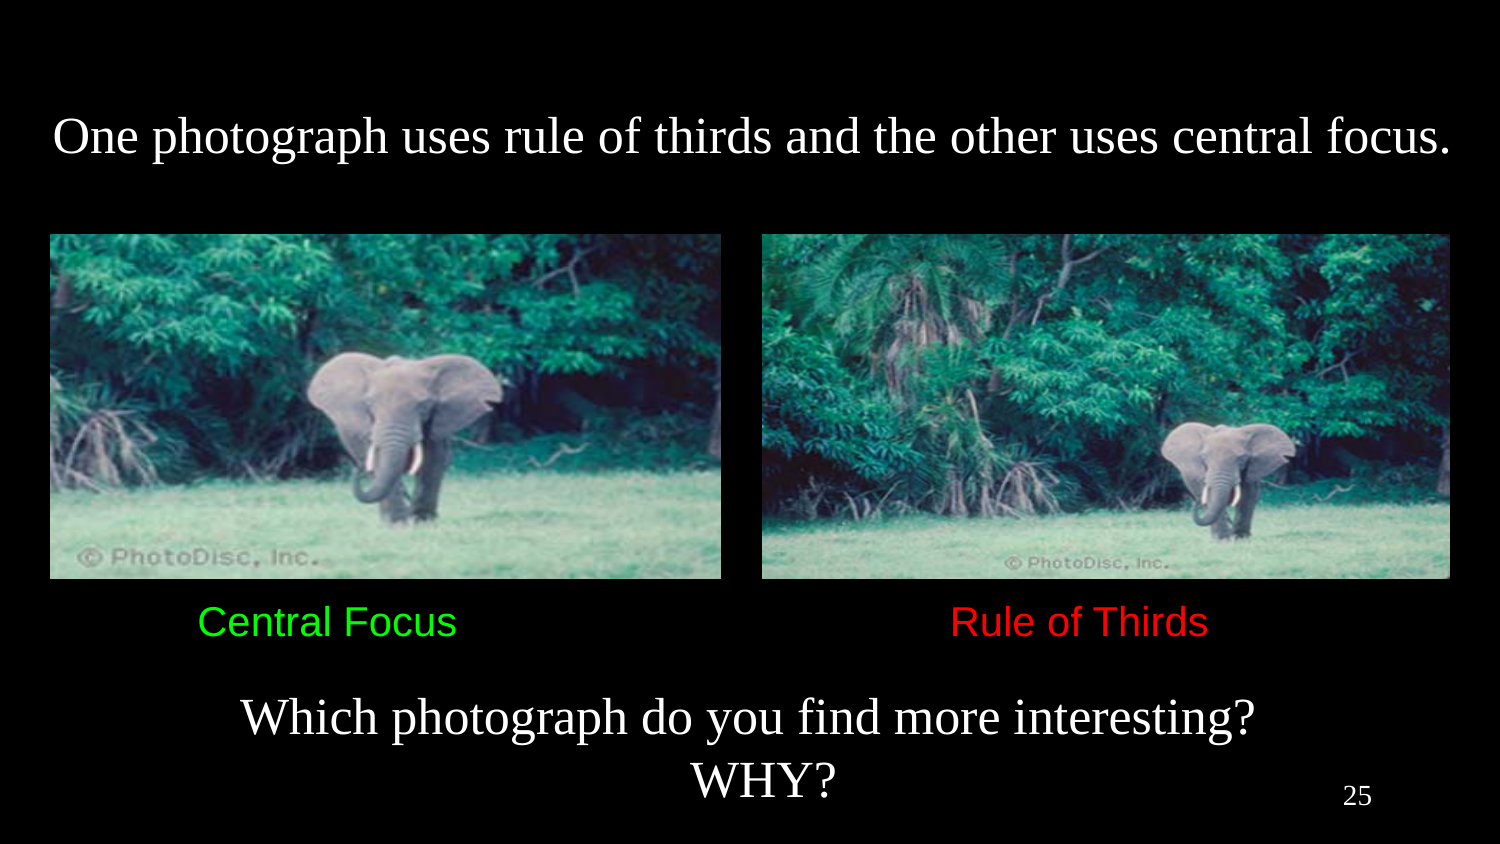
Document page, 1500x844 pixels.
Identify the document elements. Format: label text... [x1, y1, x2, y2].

text_box Rule of Thirds [934, 588, 1315, 638]
text_box Central Focus [182, 588, 538, 638]
picture [762, 234, 1451, 579]
text_box One photograph uses rule of thirds and the other uses central focus. [37, 93, 1471, 152]
text_box ‹#› [1074, 768, 1388, 826]
text_box Which photograph do you find more interesting? WHY? [224, 674, 1274, 825]
picture [49, 234, 722, 579]
